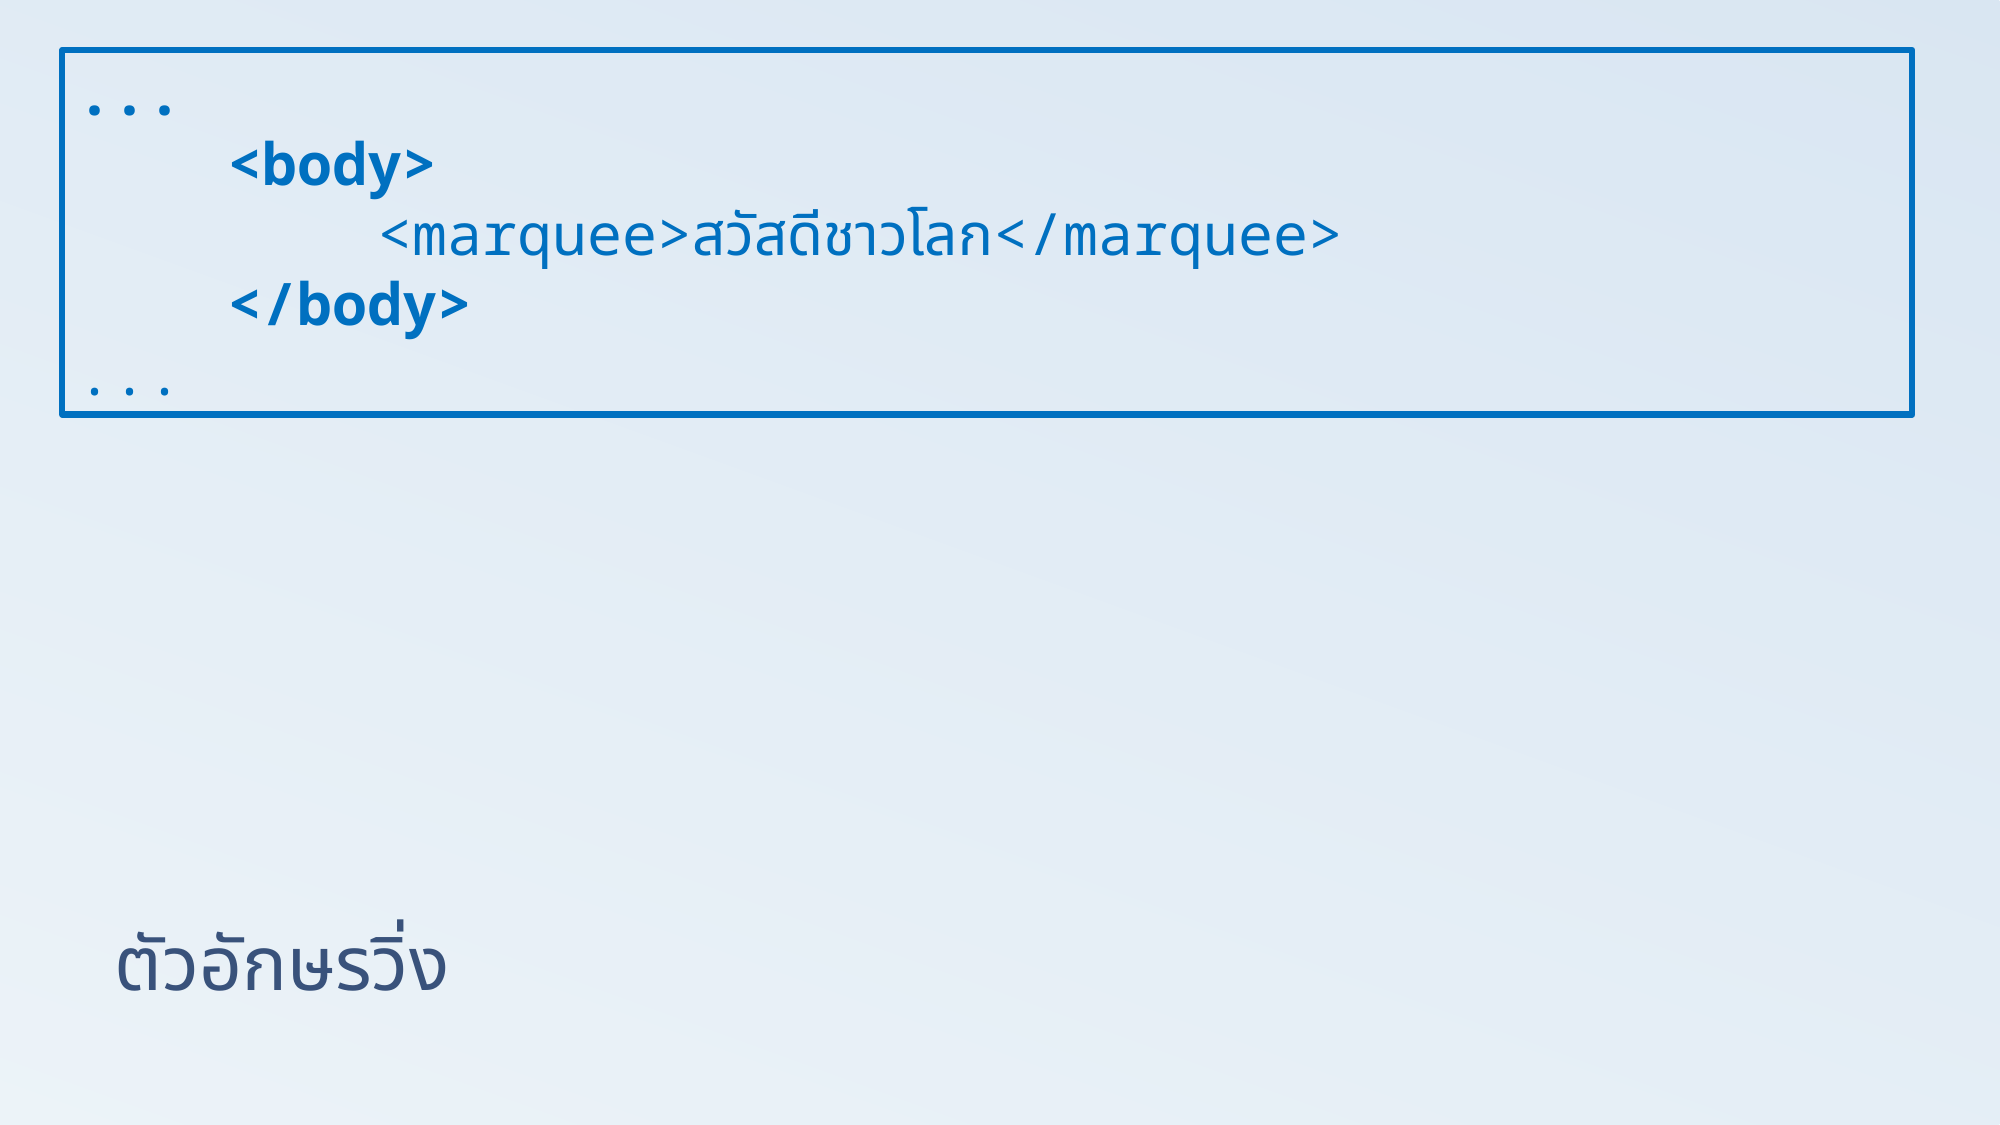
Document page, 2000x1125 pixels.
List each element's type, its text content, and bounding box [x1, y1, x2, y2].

title ตัวอักษรวิ่ง [99, 837, 1900, 1013]
text_box ... <body> <marquee>สวัสดีชาวโลก</marquee> </body> ... [62, 50, 1913, 415]
